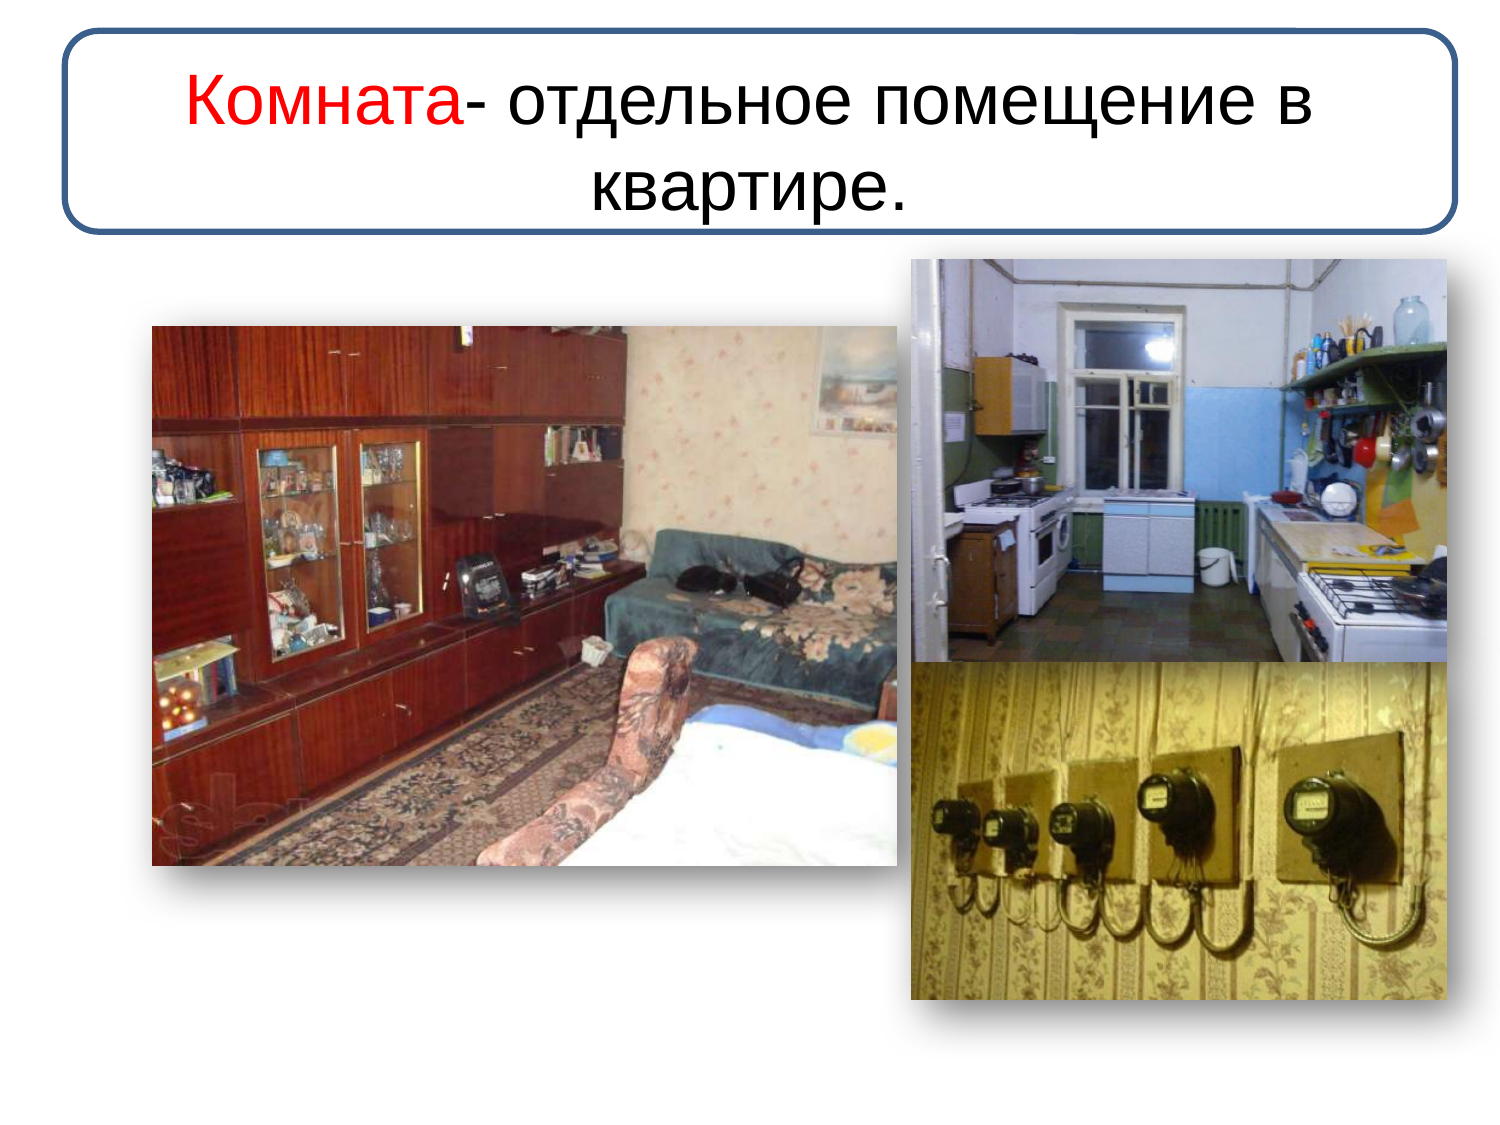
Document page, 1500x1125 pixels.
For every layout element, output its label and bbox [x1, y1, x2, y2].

text_box [61, 27, 1459, 235]
picture [911, 259, 1447, 1000]
title [75, 228, 84, 233]
picture [152, 326, 897, 866]
